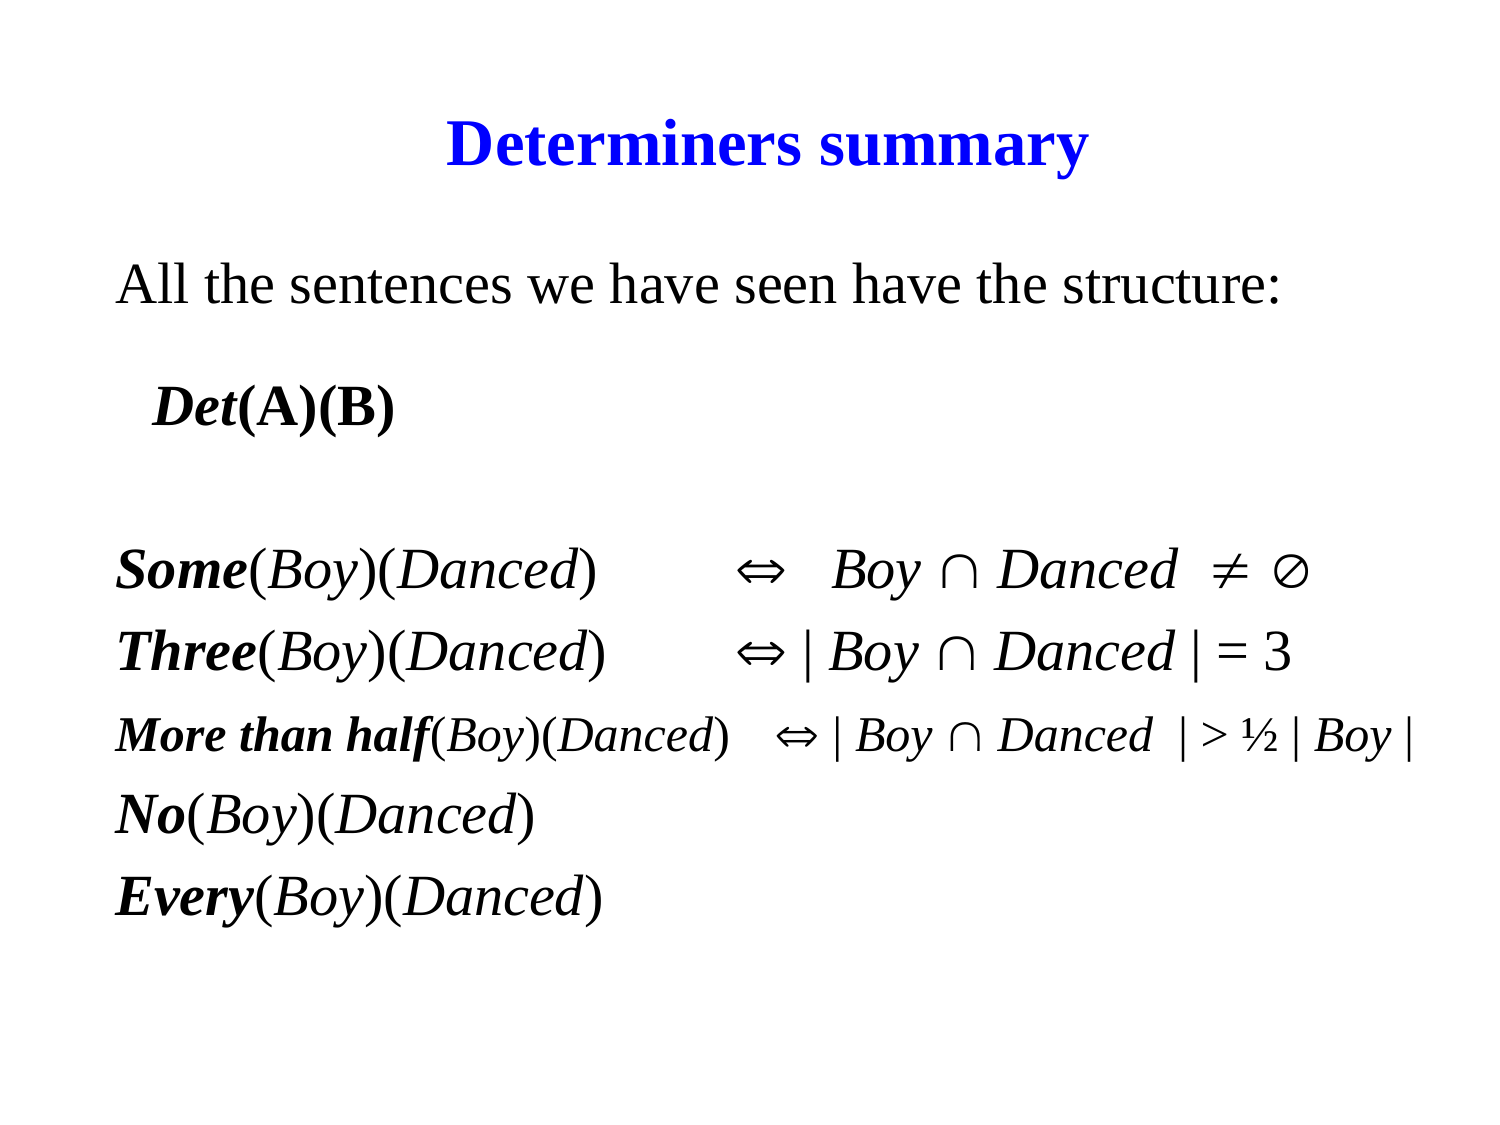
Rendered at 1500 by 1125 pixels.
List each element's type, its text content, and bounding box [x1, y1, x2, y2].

list All the sentences we have seen have the structure: Det(A)(B) Some(Boy)(Danced)  Boy  Danced   Three(Boy)(Danced)  | Boy  Danced | = 3 More than half(Boy)(Danced)  | Boy  Danced | > ½ | Boy | No(Boy)(Danced) Every(Boy)(Danced) [99, 237, 1438, 1025]
title Determiners summary [75, 45, 1463, 233]
